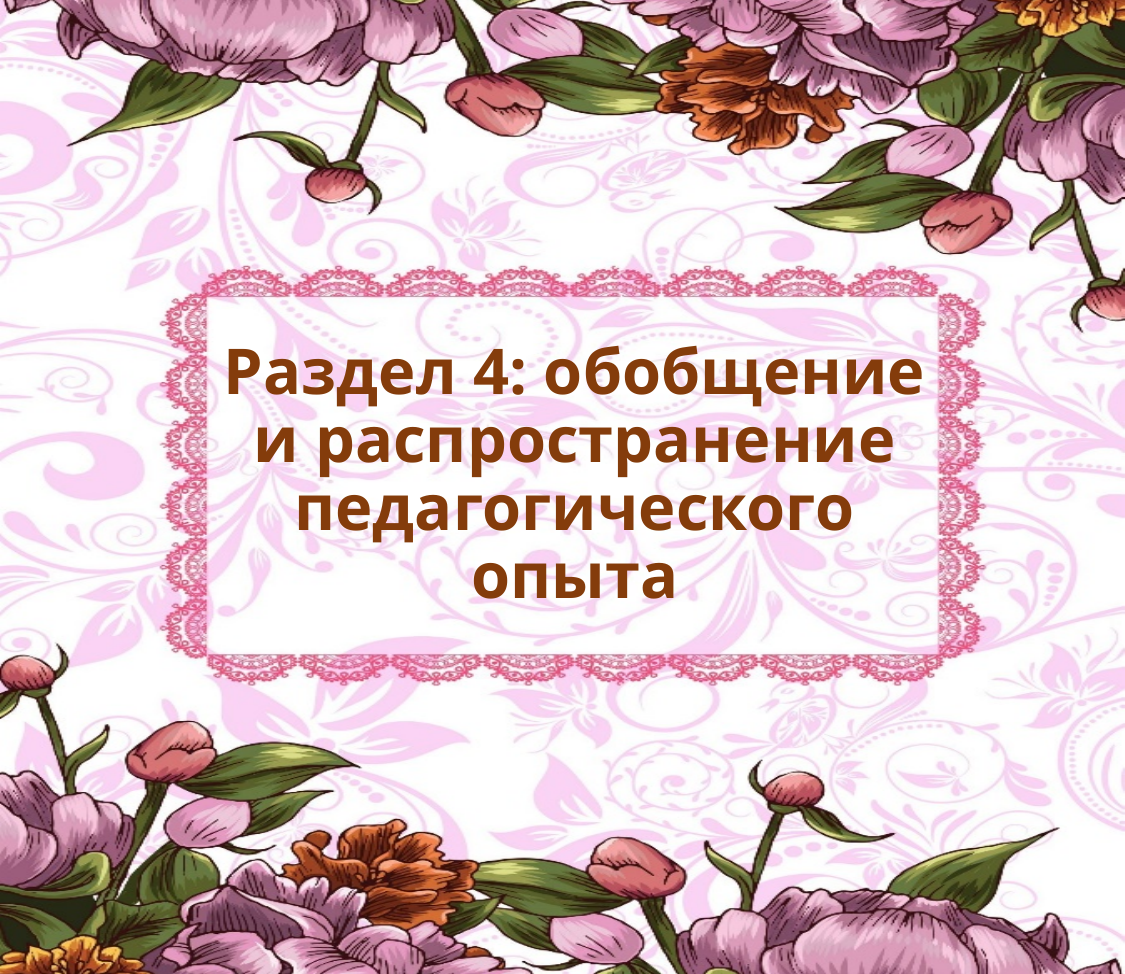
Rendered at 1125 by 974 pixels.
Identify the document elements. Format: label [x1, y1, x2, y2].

list [0, 0, 1125, 974]
